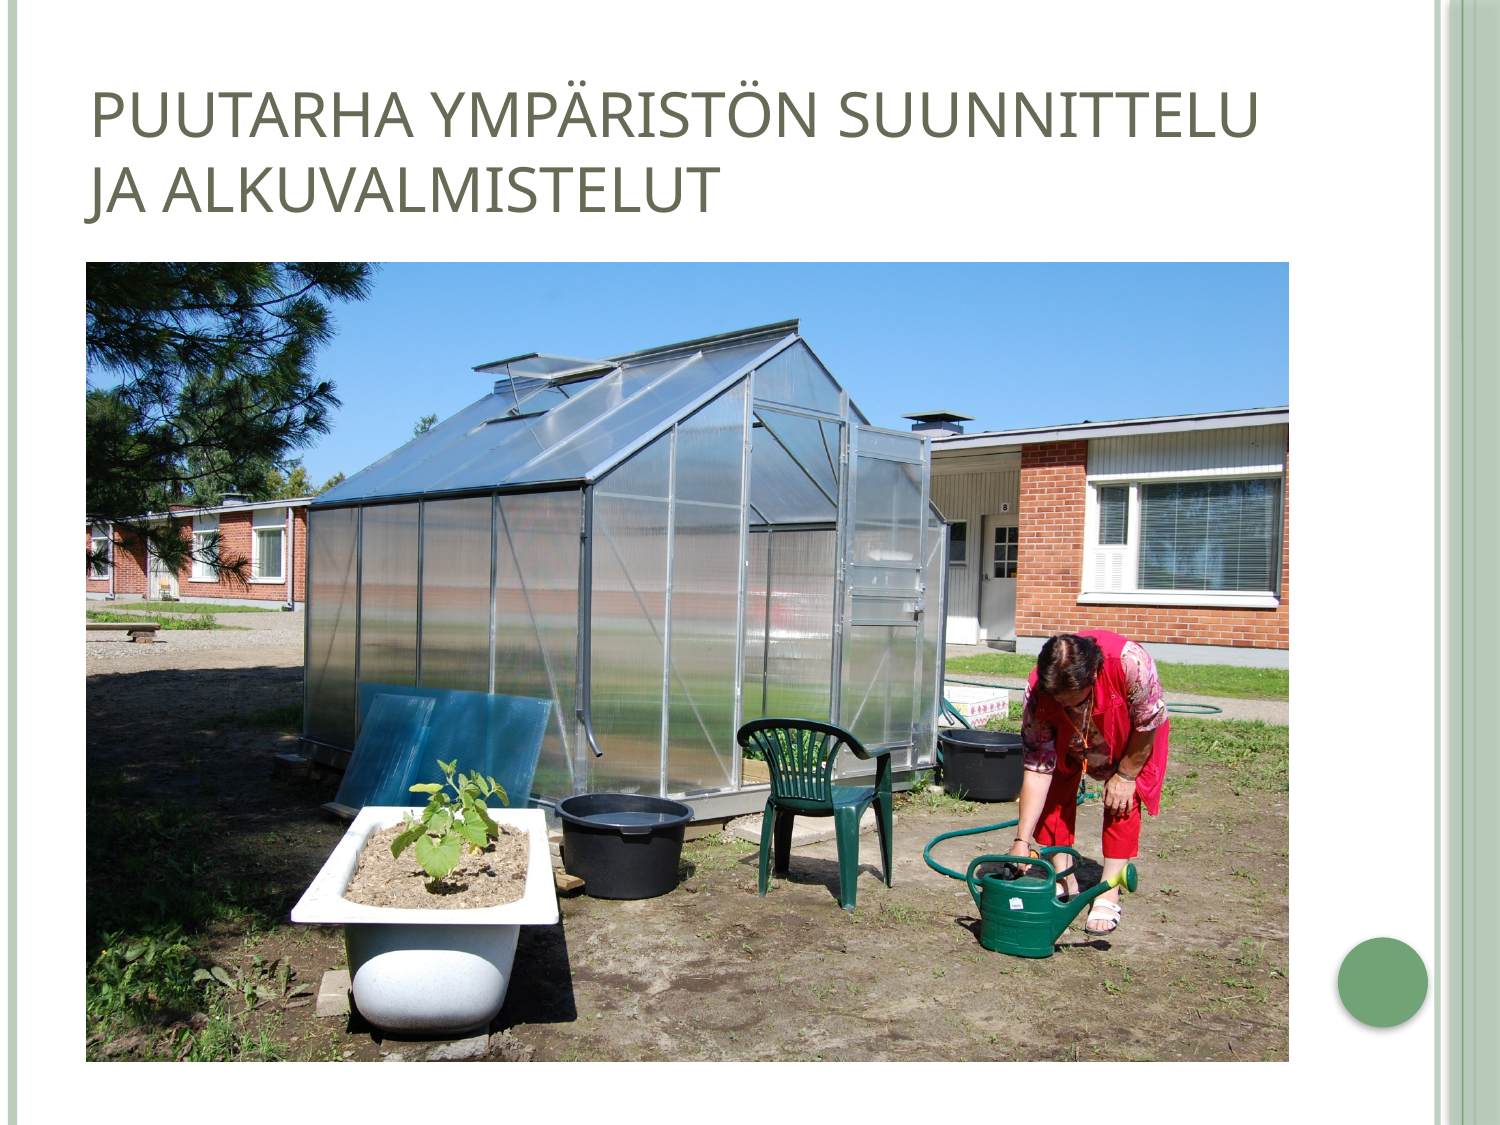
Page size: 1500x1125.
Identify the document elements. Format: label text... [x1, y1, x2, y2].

title PUUTARHA YMPÄRISTÖN SUUNNITTELU JA ALKUVALMISTELUT [75, 45, 1300, 233]
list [85, 261, 1290, 1063]
